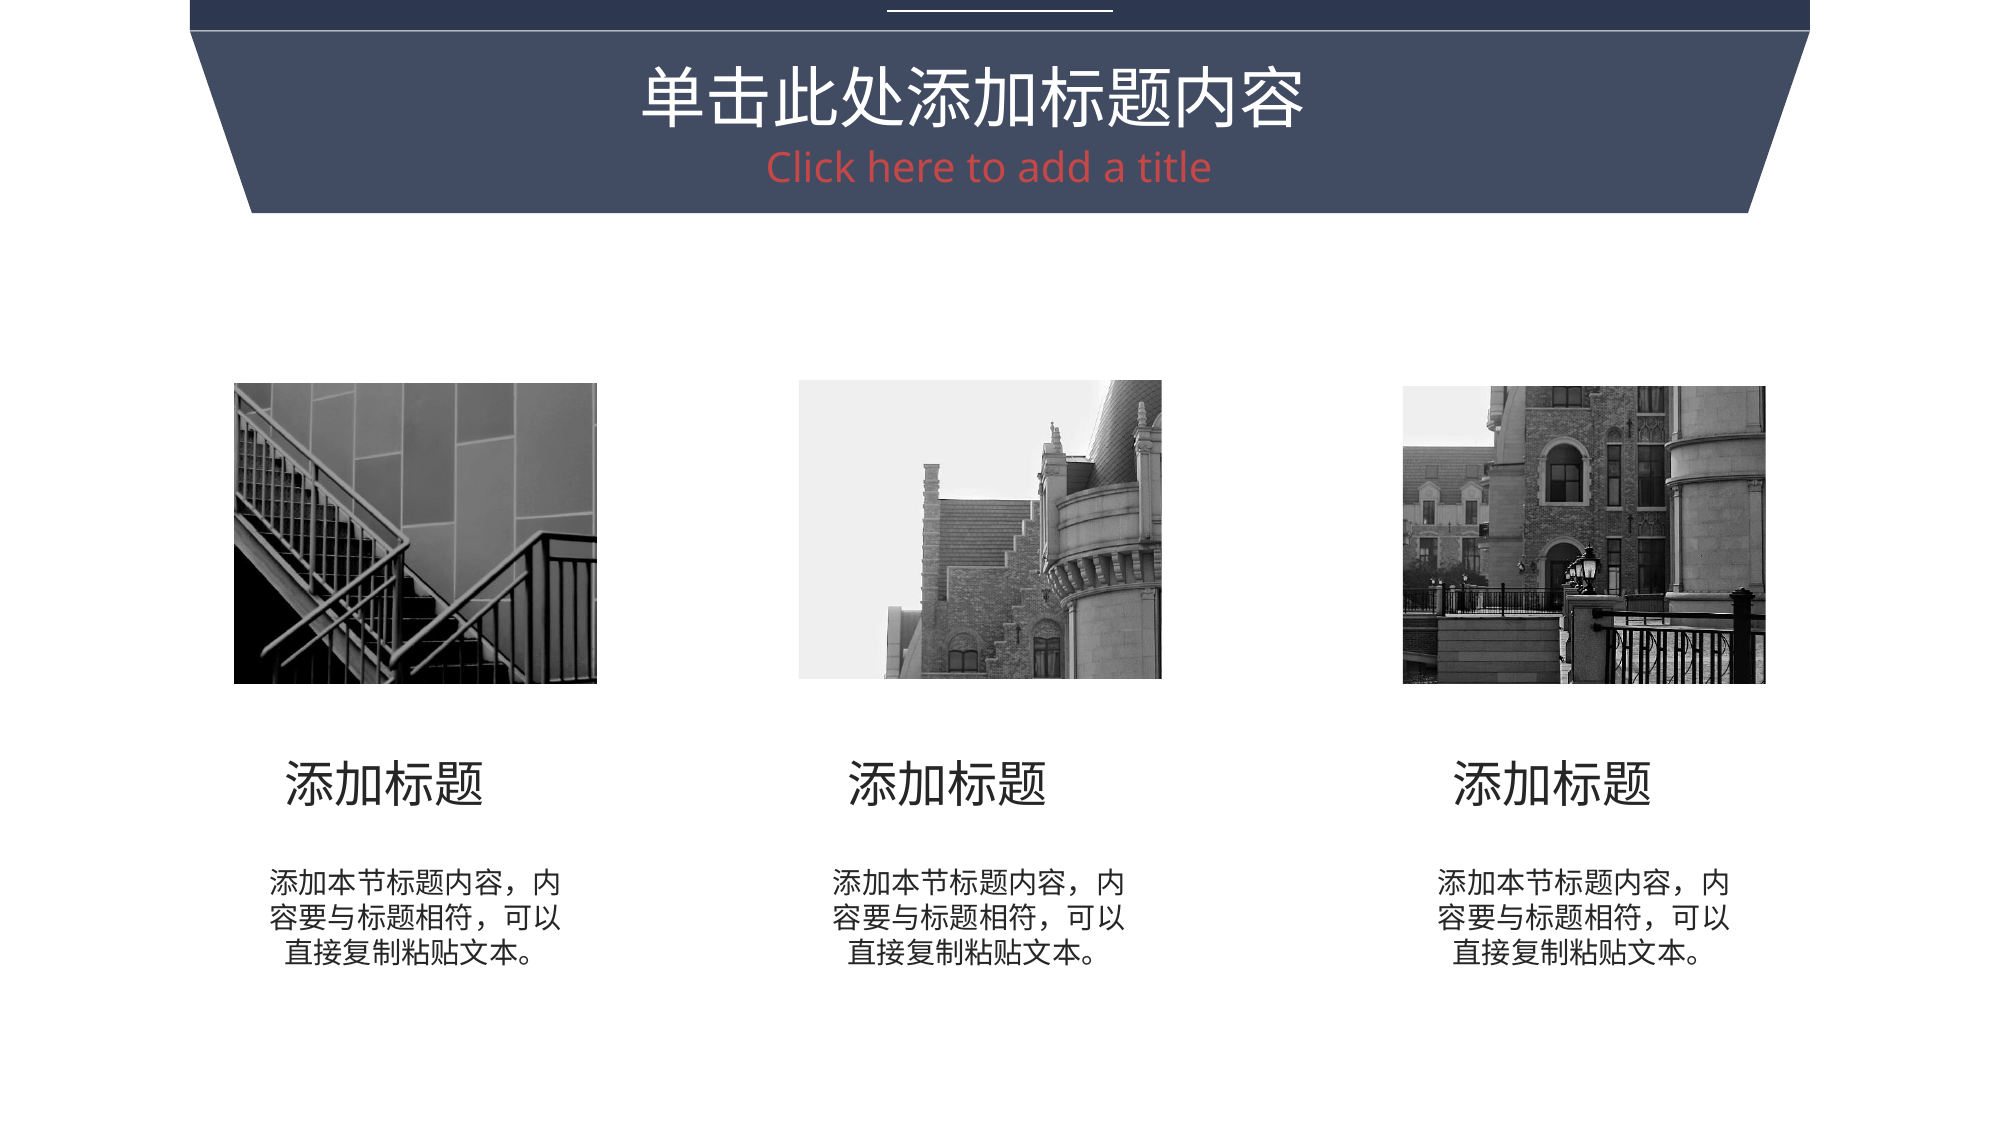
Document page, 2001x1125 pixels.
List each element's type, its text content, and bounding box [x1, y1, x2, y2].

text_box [189, 0, 1810, 213]
text_box 添加本节标题内容，内容要与标题相符，可以直接复制粘贴文本。 [1422, 856, 1747, 977]
text_box 添加本节标题内容，内容要与标题相符，可以直接复制粘贴文本。 [817, 856, 1142, 977]
picture [234, 383, 597, 684]
text_box 添加本节标题内容，内容要与标题相符，可以直接复制粘贴文本。 [253, 856, 578, 977]
picture [1402, 386, 1766, 684]
picture [798, 380, 1162, 679]
text_box 添加标题 [1437, 745, 1731, 820]
text_box 添加标题 [832, 745, 1126, 820]
text_box 添加标题 [269, 745, 563, 820]
